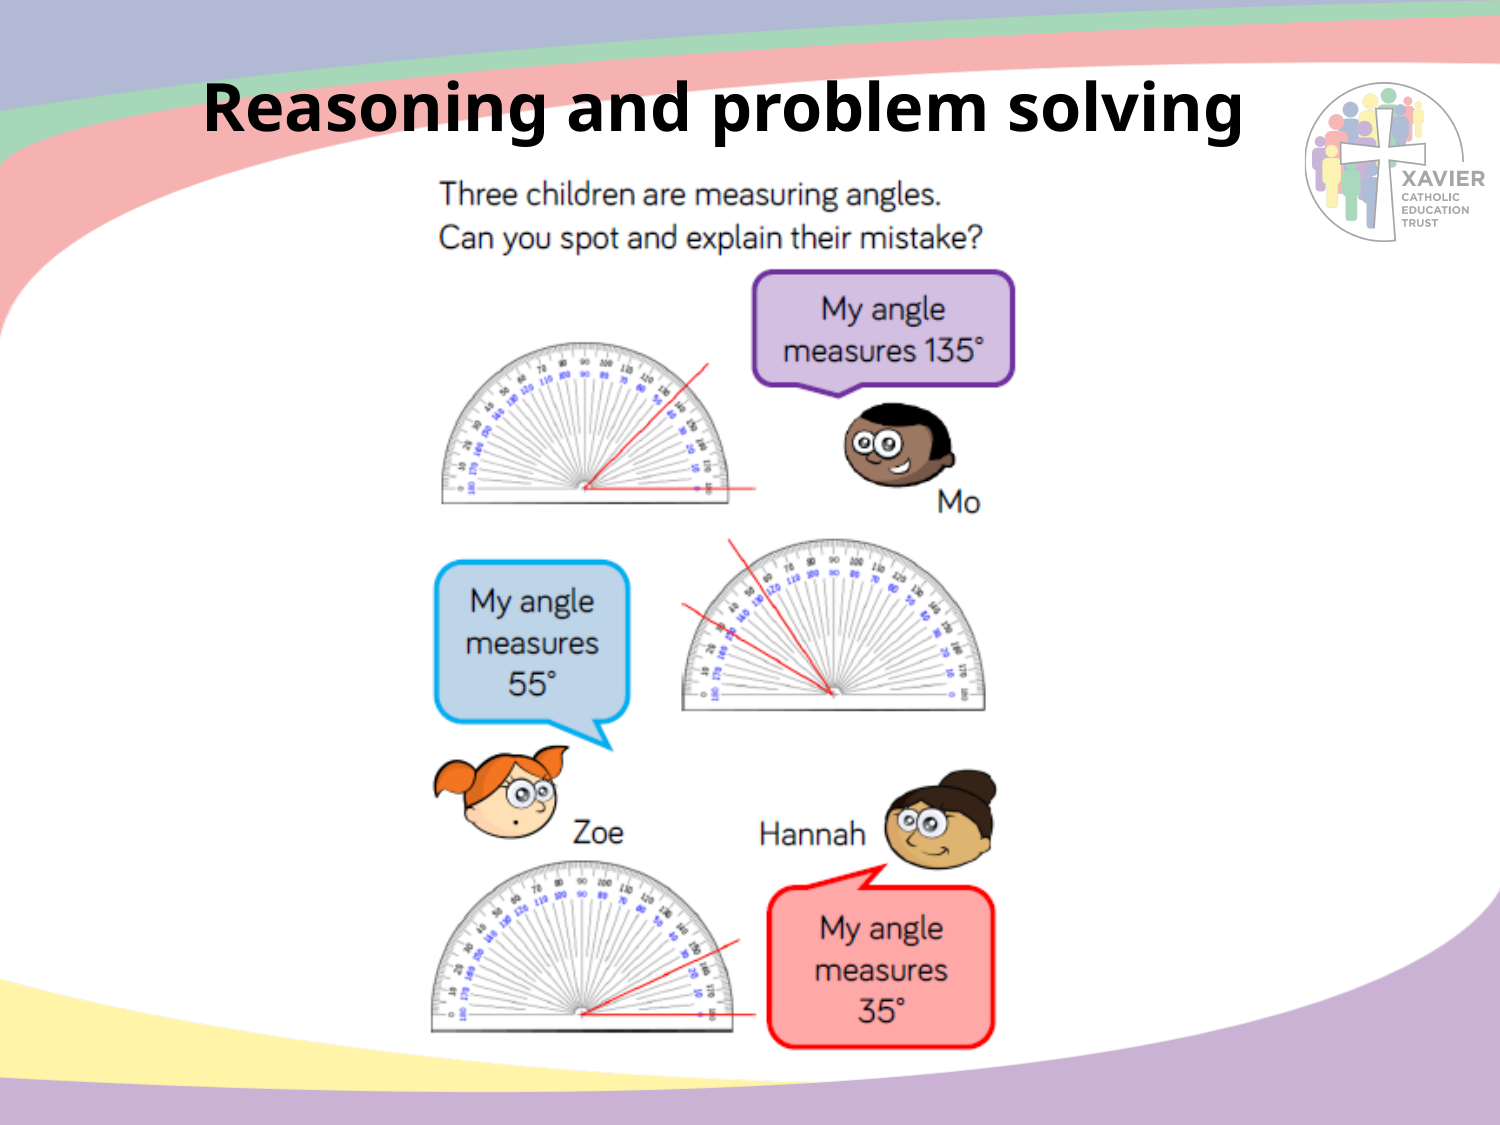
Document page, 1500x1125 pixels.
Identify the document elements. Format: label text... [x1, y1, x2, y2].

title Reasoning and problem solving [86, 13, 1362, 154]
picture [421, 160, 1019, 1054]
